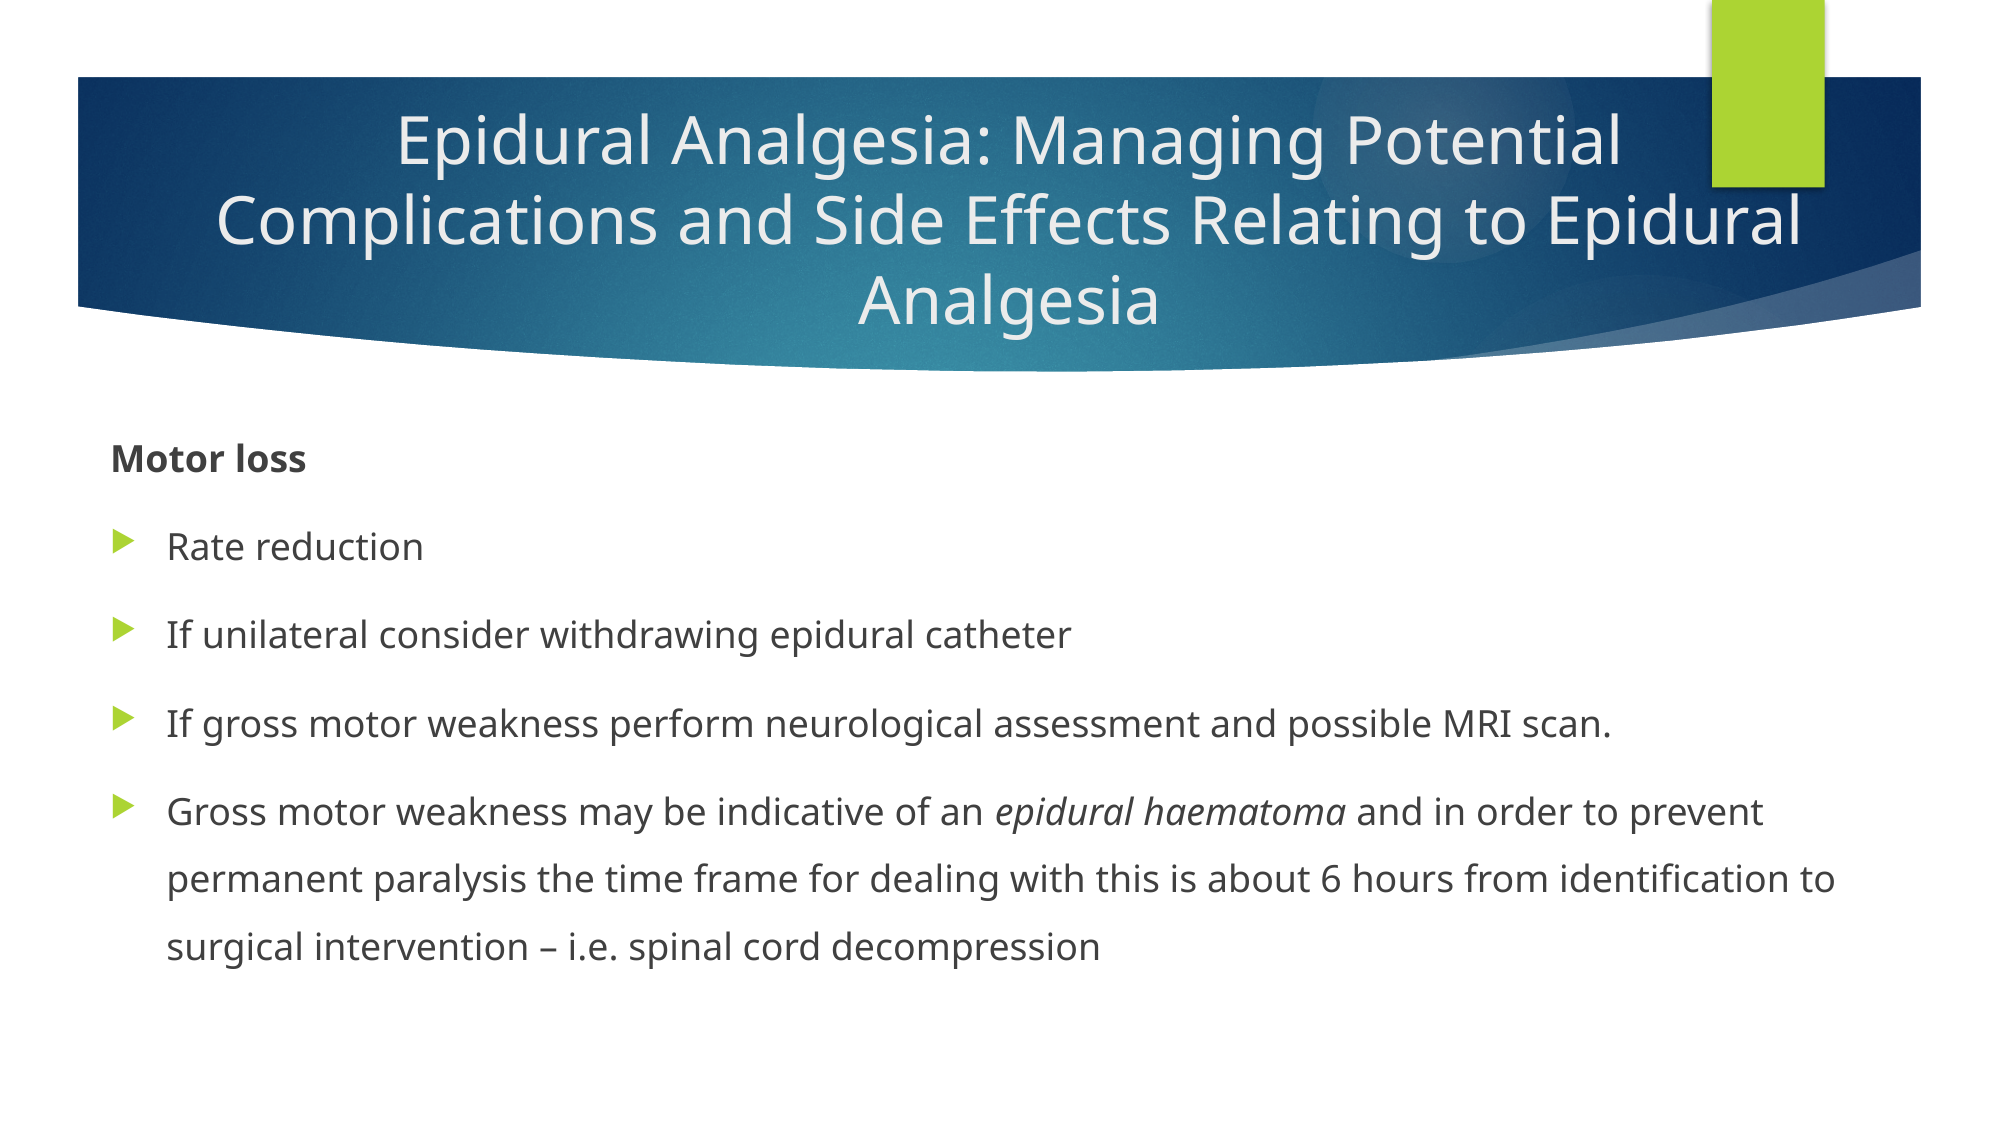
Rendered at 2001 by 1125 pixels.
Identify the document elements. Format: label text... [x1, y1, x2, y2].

list Motor loss Rate reduction If unilateral consider withdrawing epidural catheter If gross motor weakness perform neurological assessment and possible MRI scan. Gross motor weakness may be indicative of an epidural haematoma and in order to prevent permanent paralysis the time frame for dealing with this is about 6 hours from identification to surgical intervention – i.e. spinal cord decompression [95, 427, 1924, 1015]
title Epidural Analgesia: Managing Potential Complications and Side Effects Relating to Epidural Analgesia [164, 159, 1858, 276]
